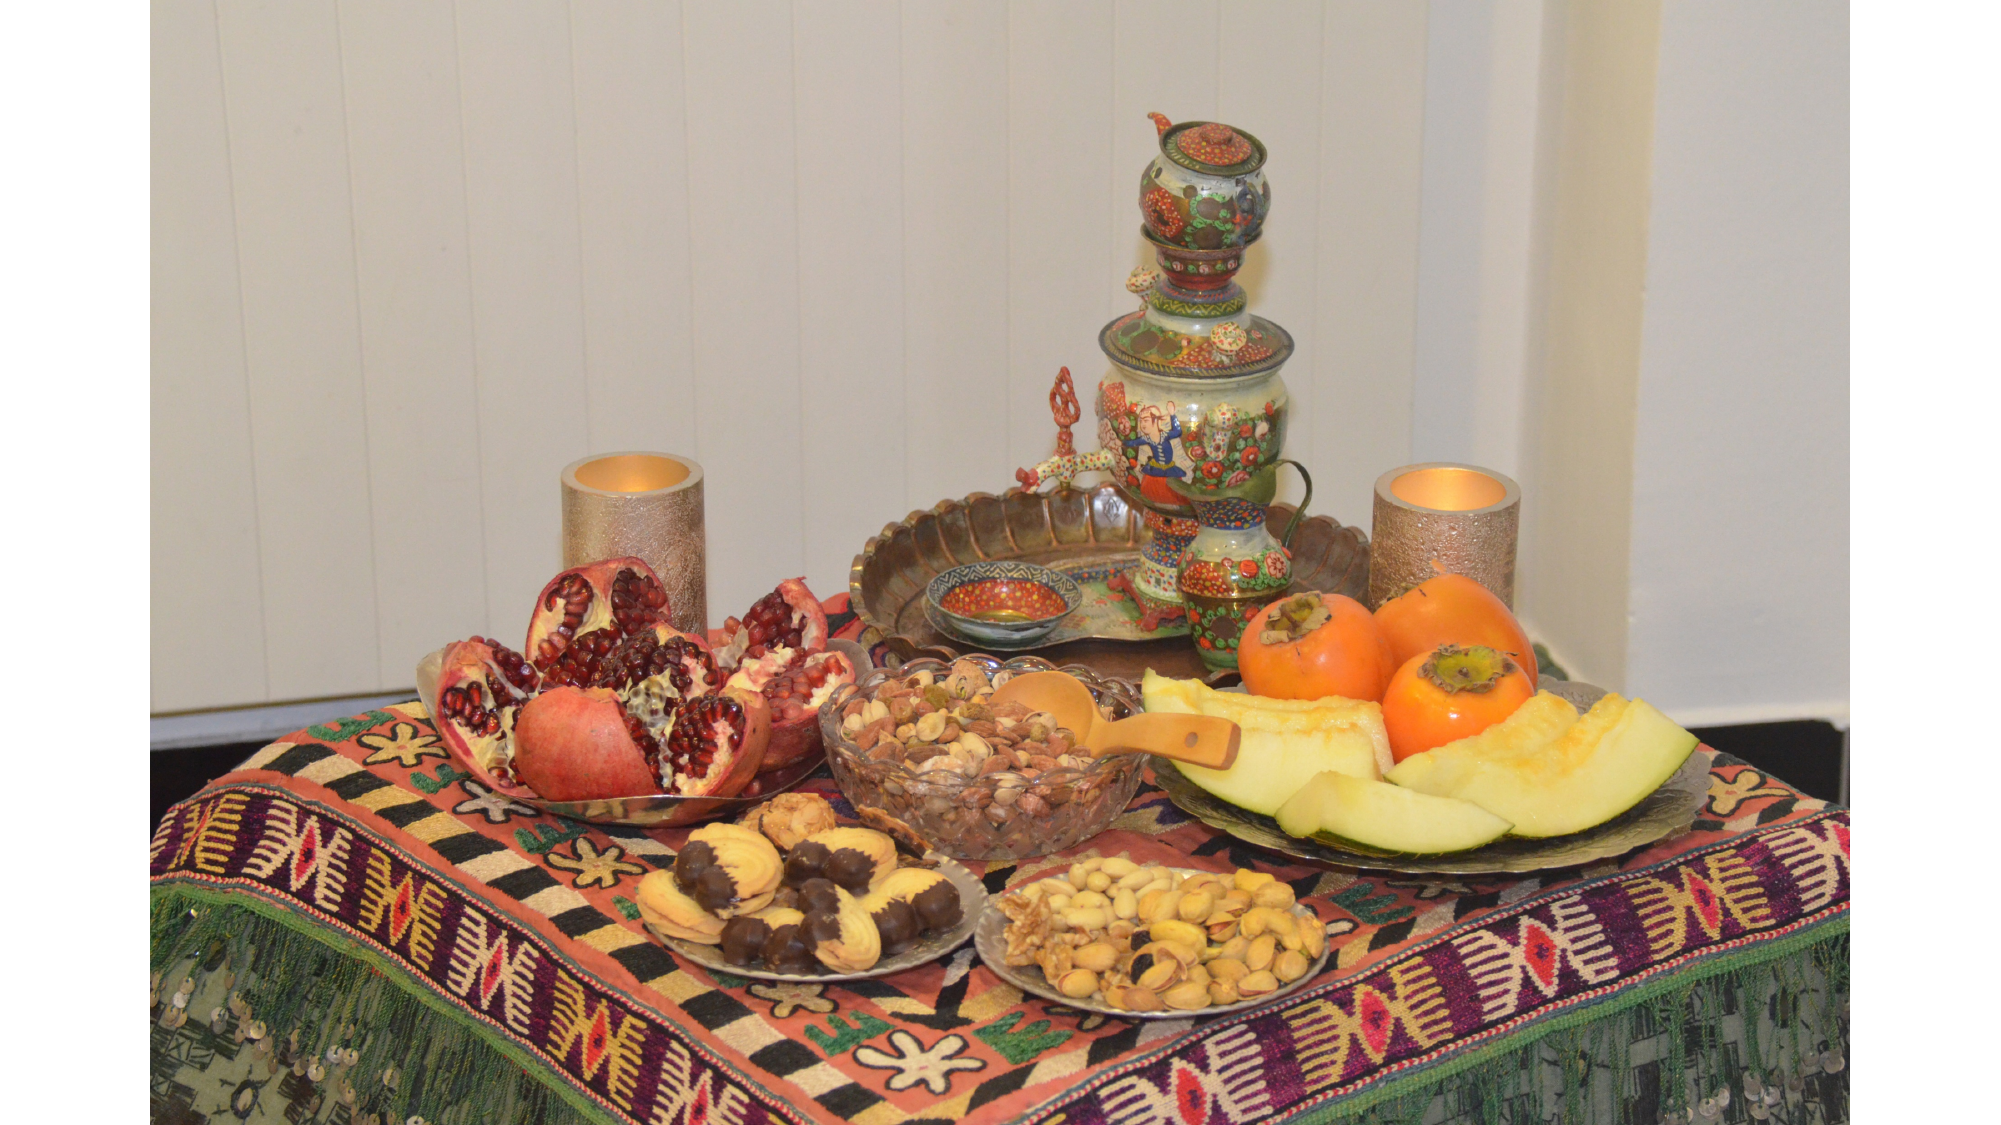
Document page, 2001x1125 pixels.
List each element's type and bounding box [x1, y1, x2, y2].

picture [150, 0, 1850, 1125]
